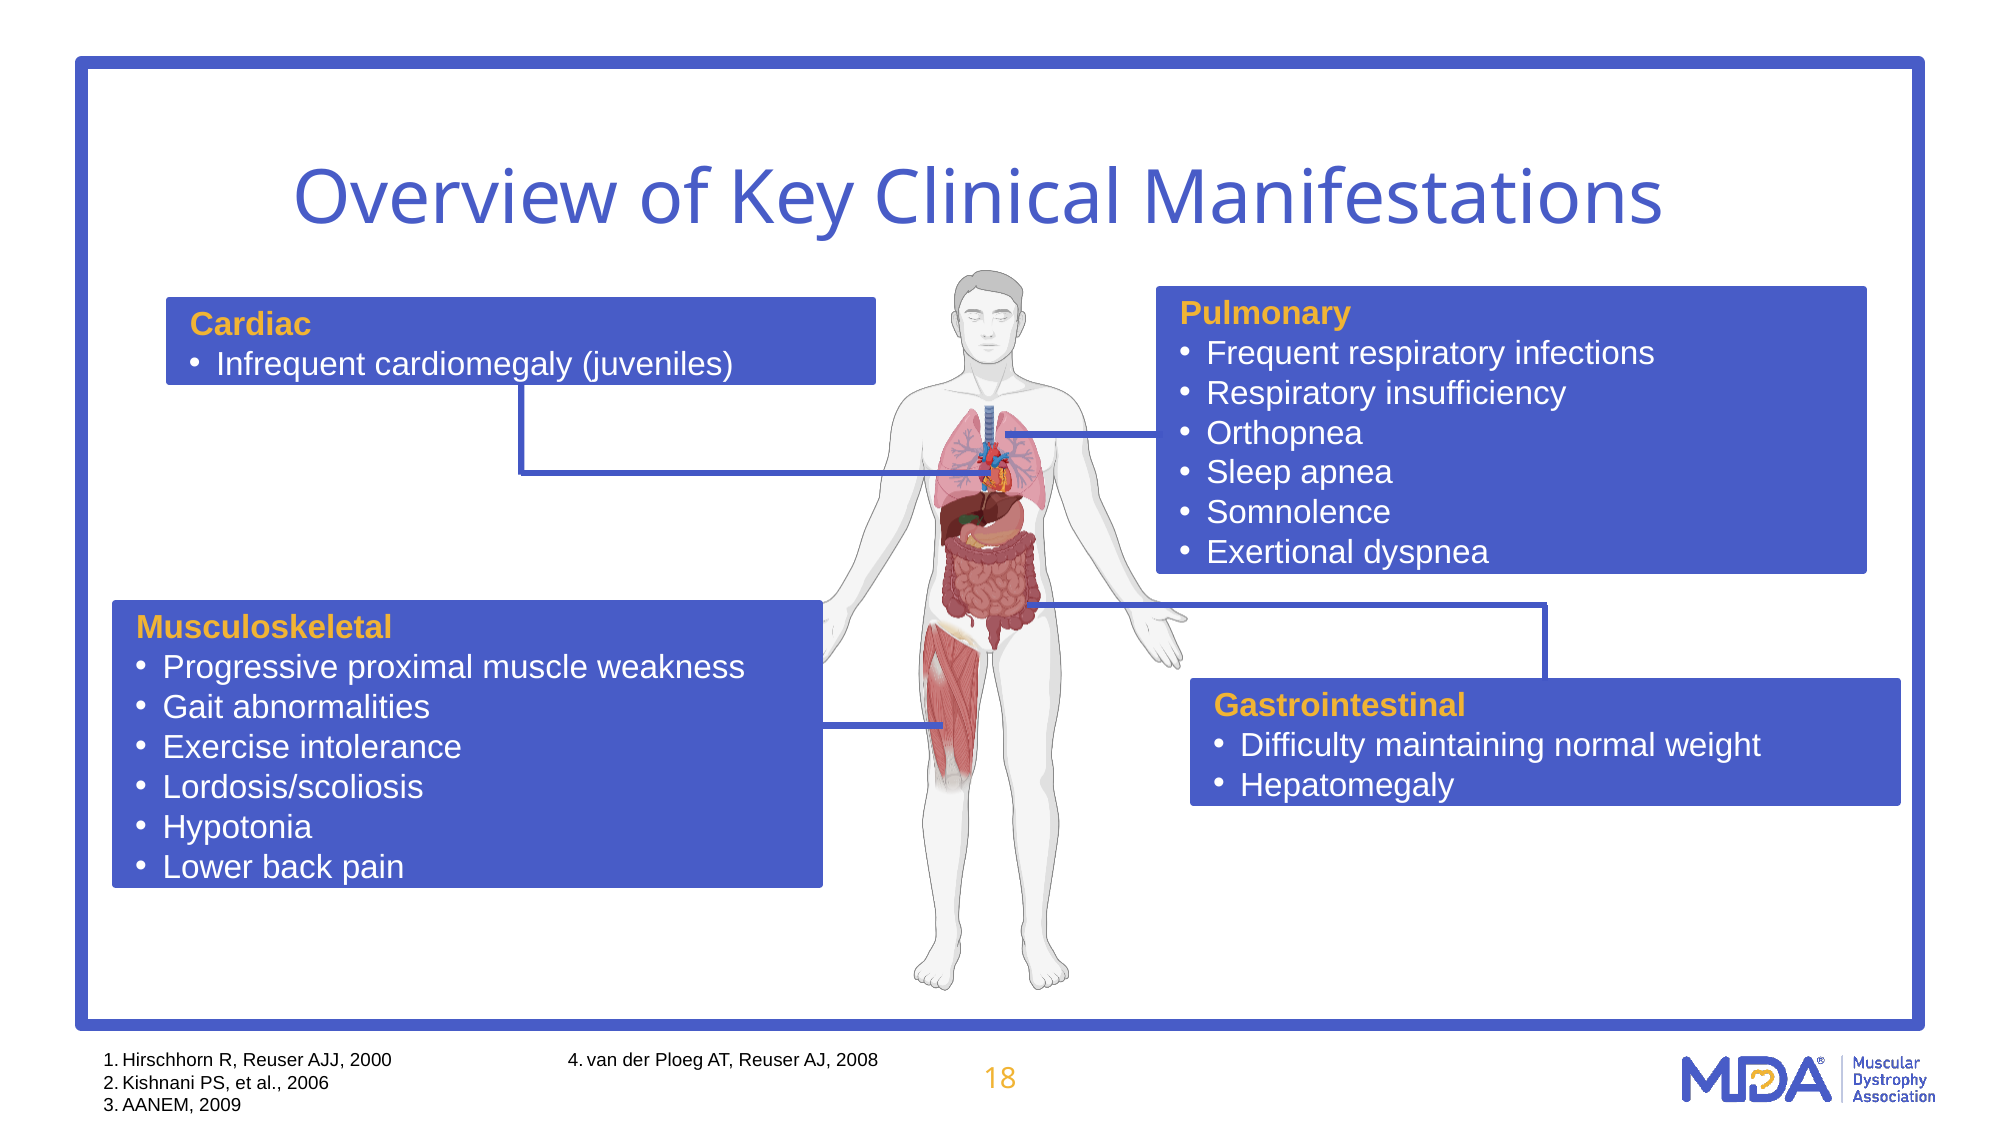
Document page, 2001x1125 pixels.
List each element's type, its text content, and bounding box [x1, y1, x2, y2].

text_box Hirschhorn R, Reuser AJJ, 2000 Kishnani PS, et al., 2006 AANEM, 2009 van der Ploeg AT, Reuser AJ, 2008 [88, 1040, 1512, 1125]
picture [783, 260, 1197, 999]
text_box Cardiac Infrequent cardiomegaly (juveniles) [169, 299, 777, 382]
text_box Gastrointestinal Difficulty maintaining normal weight Hepatomegaly [1202, 680, 1898, 803]
text_box Musculoskeletal Progressive proximal muscle weakness Gait abnormalities Exercise intolerance Lordosis/scoliosis Hypotonia Lower back pain [115, 603, 777, 885]
title Overview of Key Clinical Manifestations [105, 99, 1851, 288]
text_box Pulmonary Frequent respiratory infections Respiratory insufficiency Orthopnea Sleep apnea Somnolence Exertional dyspnea [1202, 288, 1864, 571]
picture [1682, 1055, 1935, 1103]
